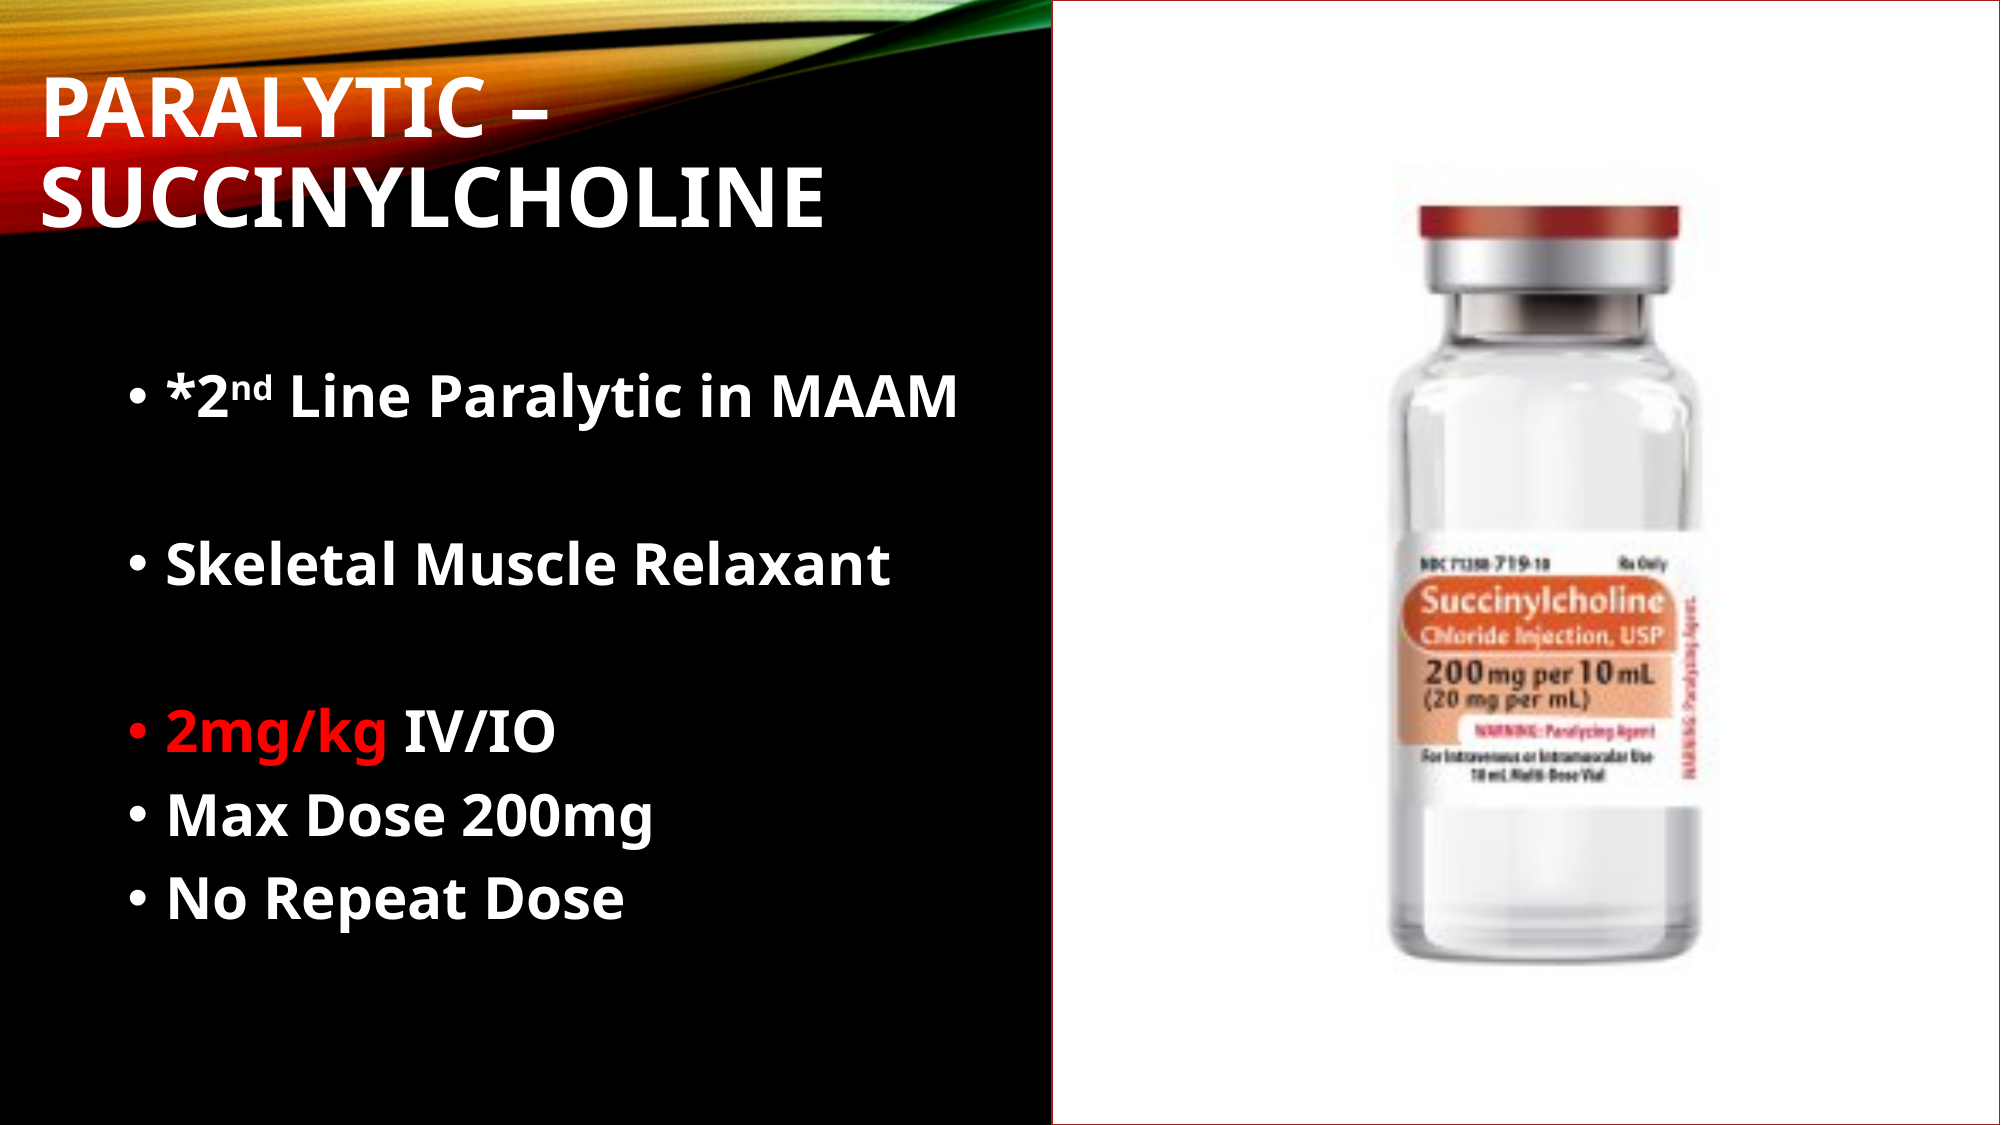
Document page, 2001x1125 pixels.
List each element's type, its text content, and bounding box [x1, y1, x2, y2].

picture [0, 0, 1051, 237]
list *2nd Line Paralytic in MAAM Skeletal Muscle Relaxant 2mg/kg IV/IO Max Dose 200mg No Repeat Dose [112, 360, 988, 1021]
text_box [1051, 0, 2000, 1125]
title PARALYTIC – SUCCINYLCHOLINE [24, 49, 1051, 262]
picture [1362, 163, 1738, 991]
